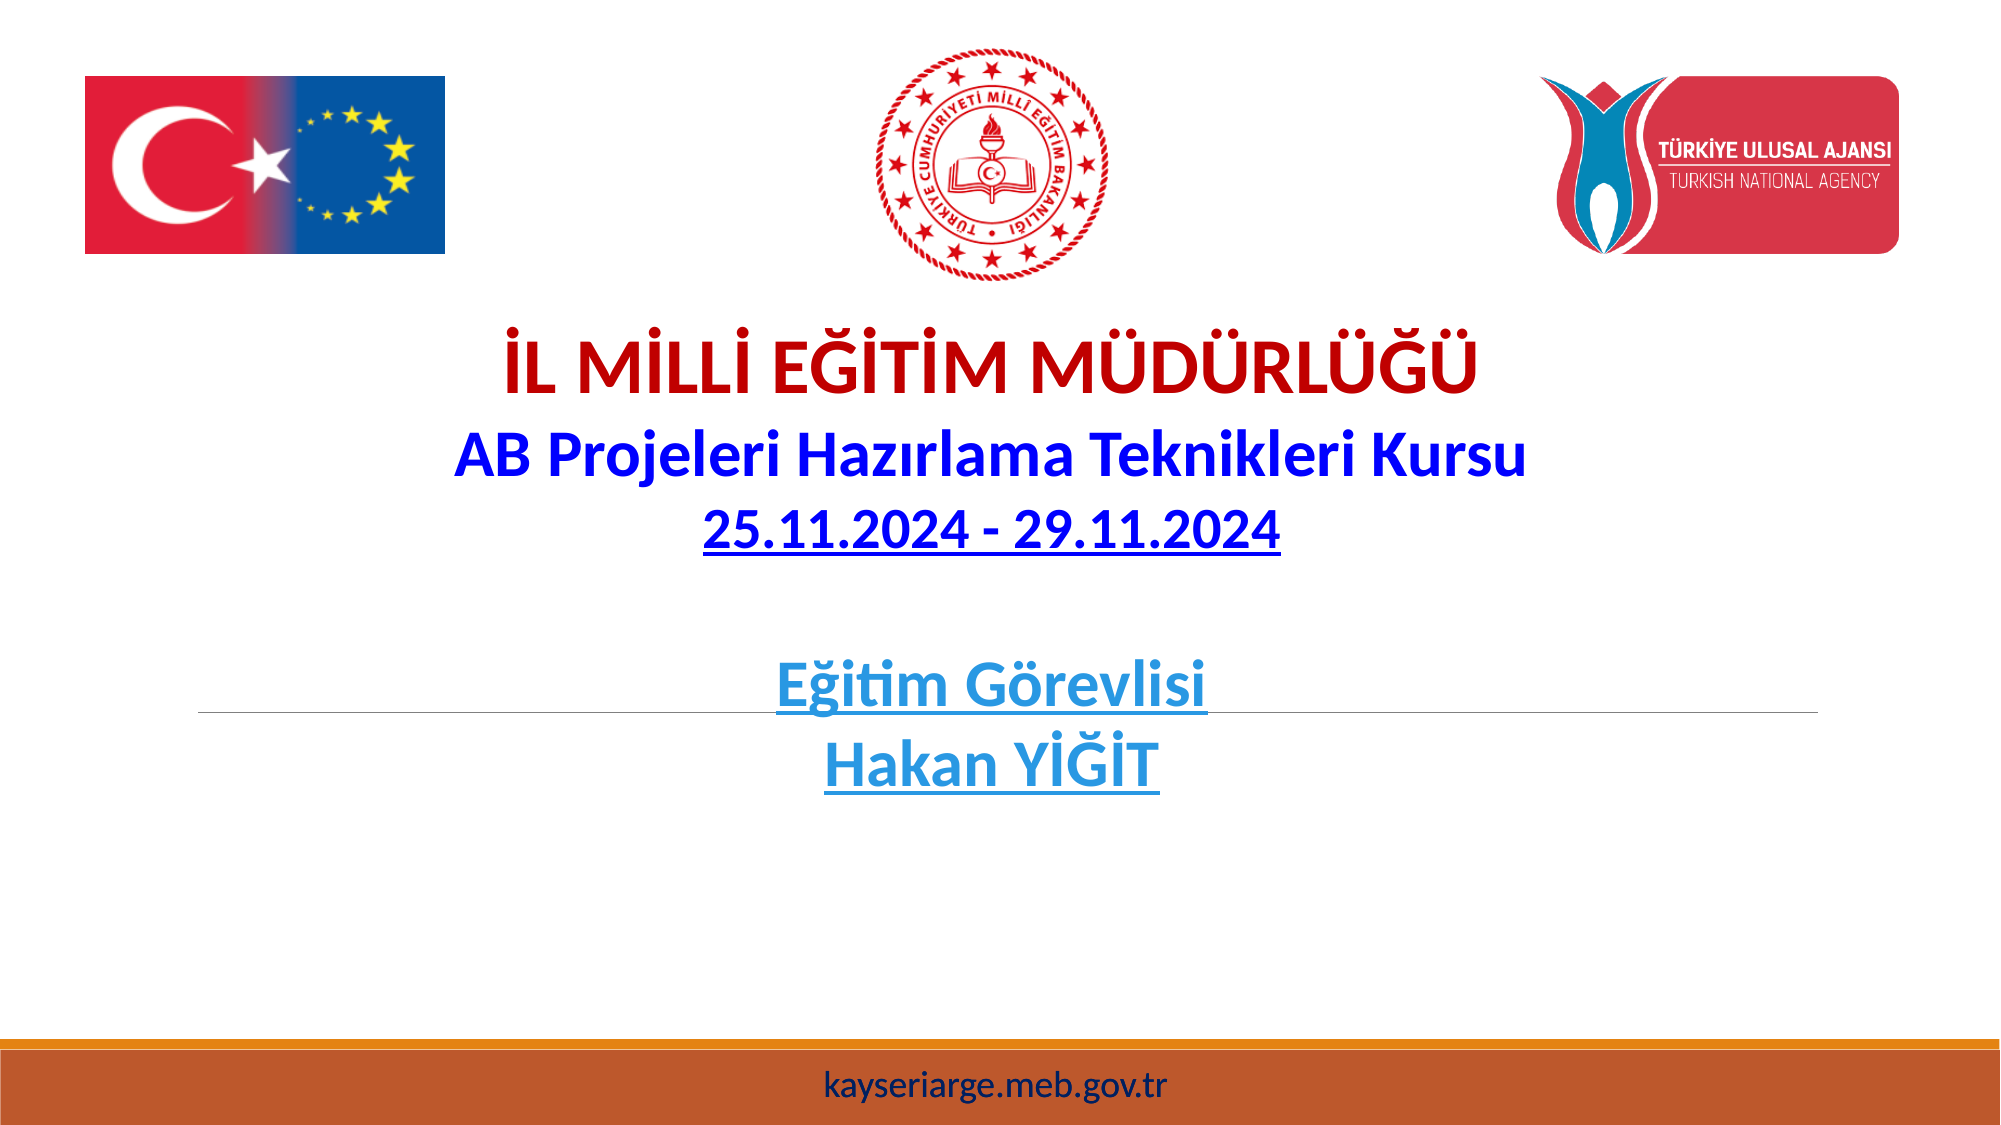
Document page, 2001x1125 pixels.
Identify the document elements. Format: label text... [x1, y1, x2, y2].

text_box kayseriarge.meb.gov.tr [598, 1053, 1394, 1113]
picture [1538, 75, 1900, 254]
text_box İL MİLLİ EĞİTİM MÜDÜRLÜĞÜ AB Projeleri Hazırlama Teknikleri Kursu 25.11.2024 - 29.11.2024 Eğitim Görevlisi Hakan YİĞİT [124, 307, 1860, 852]
picture [84, 75, 445, 254]
picture [873, 46, 1111, 284]
